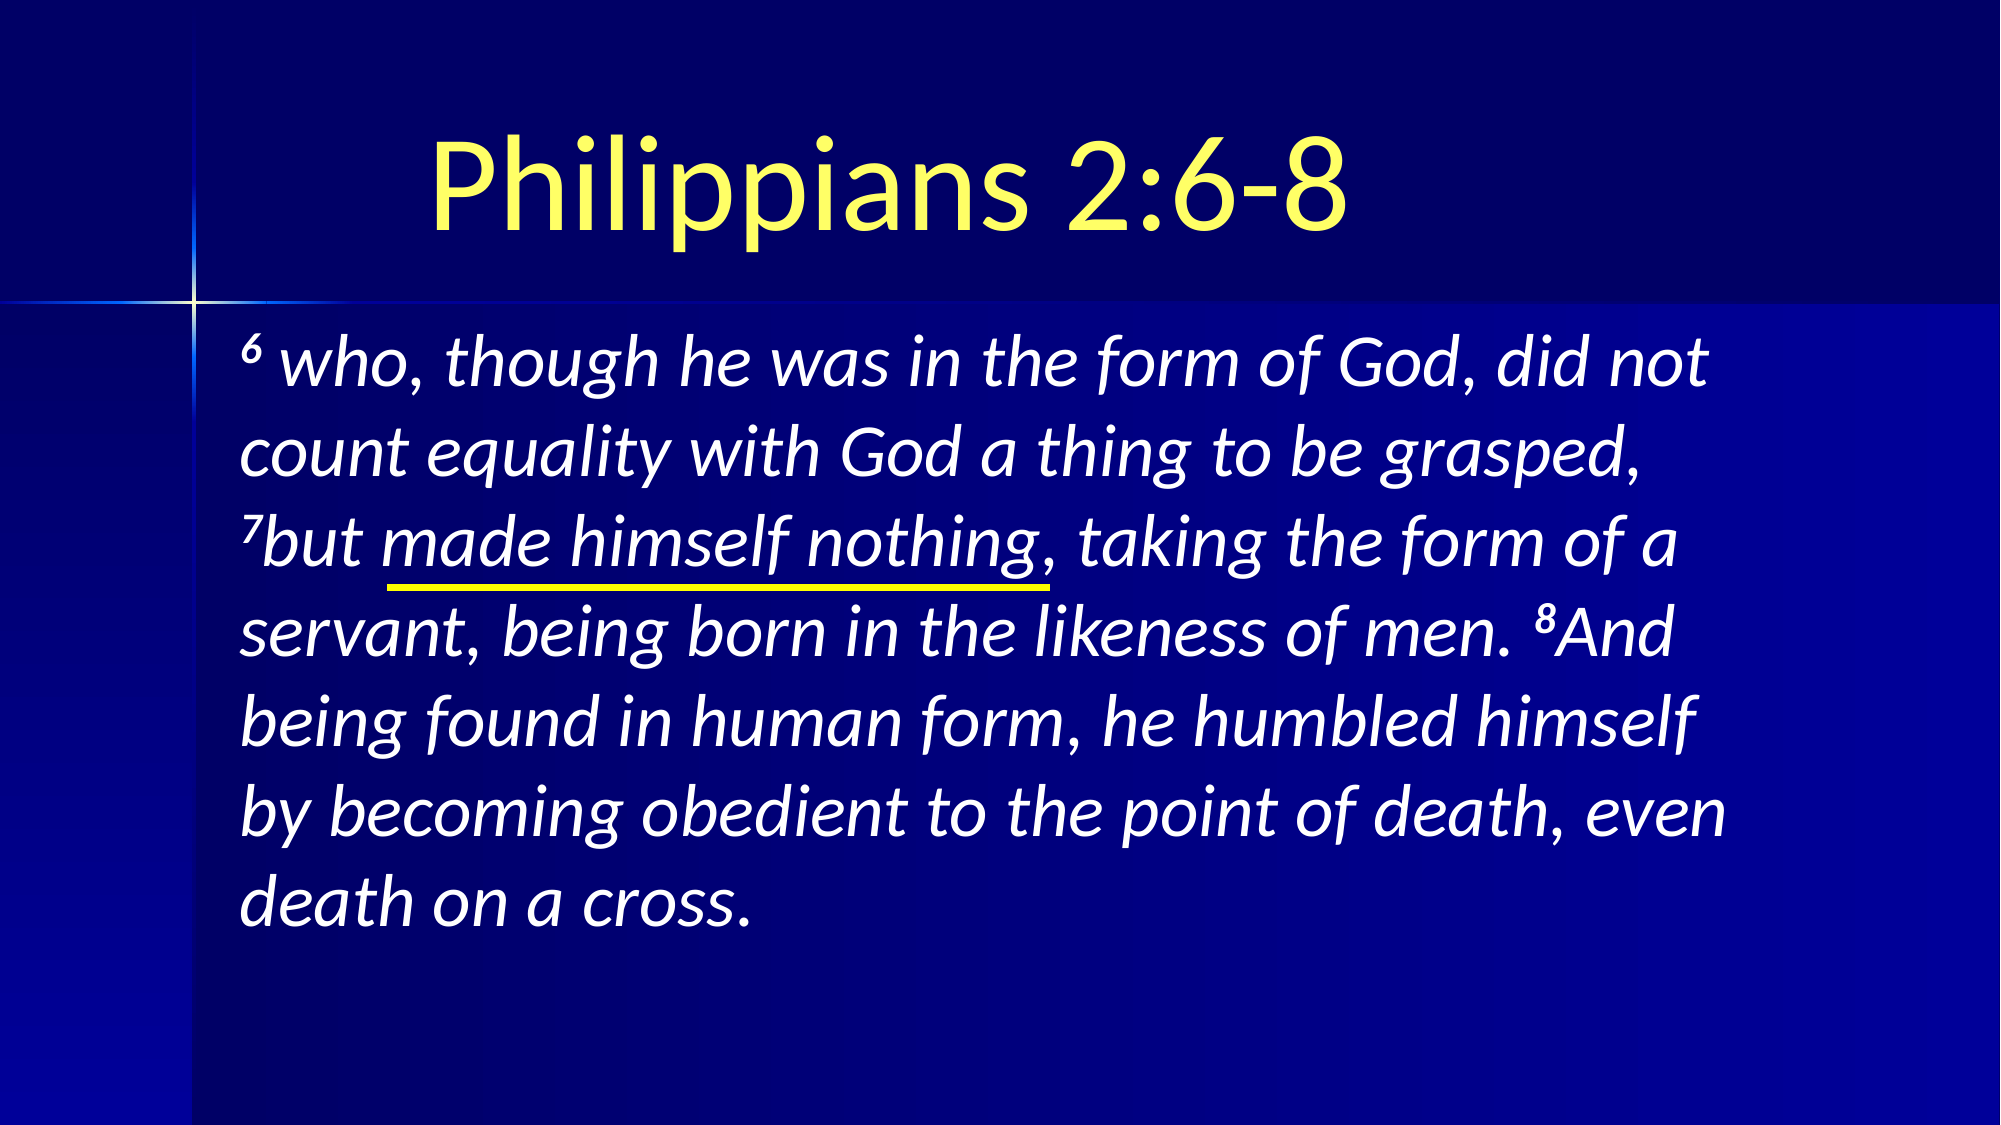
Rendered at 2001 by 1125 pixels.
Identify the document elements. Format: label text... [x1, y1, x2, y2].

text_box 6 who, though he was in the form of God, did not count equality with God a thing to be grasped, 7but made himself nothing, taking the form of a servant, being born in the likeness of men. 8And being found in human form, he humbled himself by becoming obedient to the point of death, even death on a cross. [225, 303, 1775, 1049]
title Philippians 2:6-8 [412, 99, 1588, 251]
